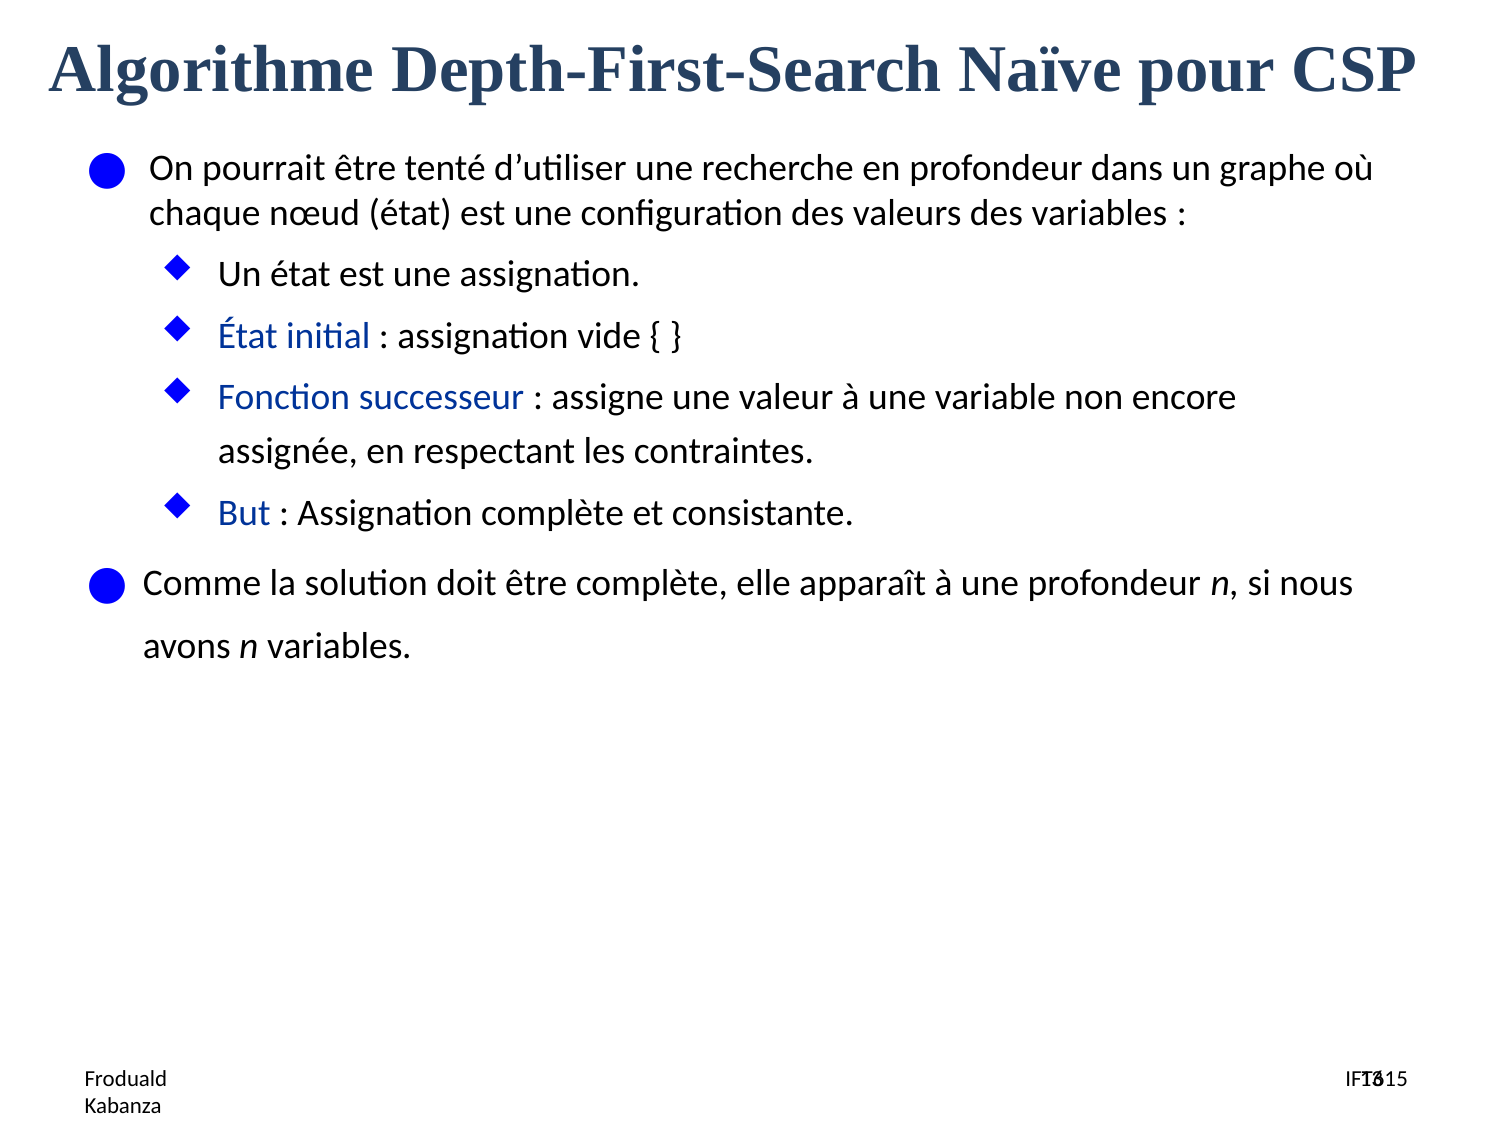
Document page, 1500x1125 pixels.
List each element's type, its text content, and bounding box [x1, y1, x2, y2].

title Algorithme Depth-First-Search Naïve pour CSP [21, 26, 1447, 103]
footer Froduald Kabanza [69, 1056, 200, 1117]
list On pourrait être tenté d’utiliser une recherche en profondeur dans un graphe où chaque nœud (état) est une configuration des valeurs des variables : Un état est une assignation. État initial : assignation vide { } Fonction successeur : assigne une valeur à une variable non encore assignée, en respectant les contraintes. But : Assignation complète et consistante. Comme la solution doit être complète, elle apparaît à une profondeur n, si nous avons n variables. [71, 135, 1400, 1027]
slide_number IFT615 [1330, 1056, 1431, 1117]
